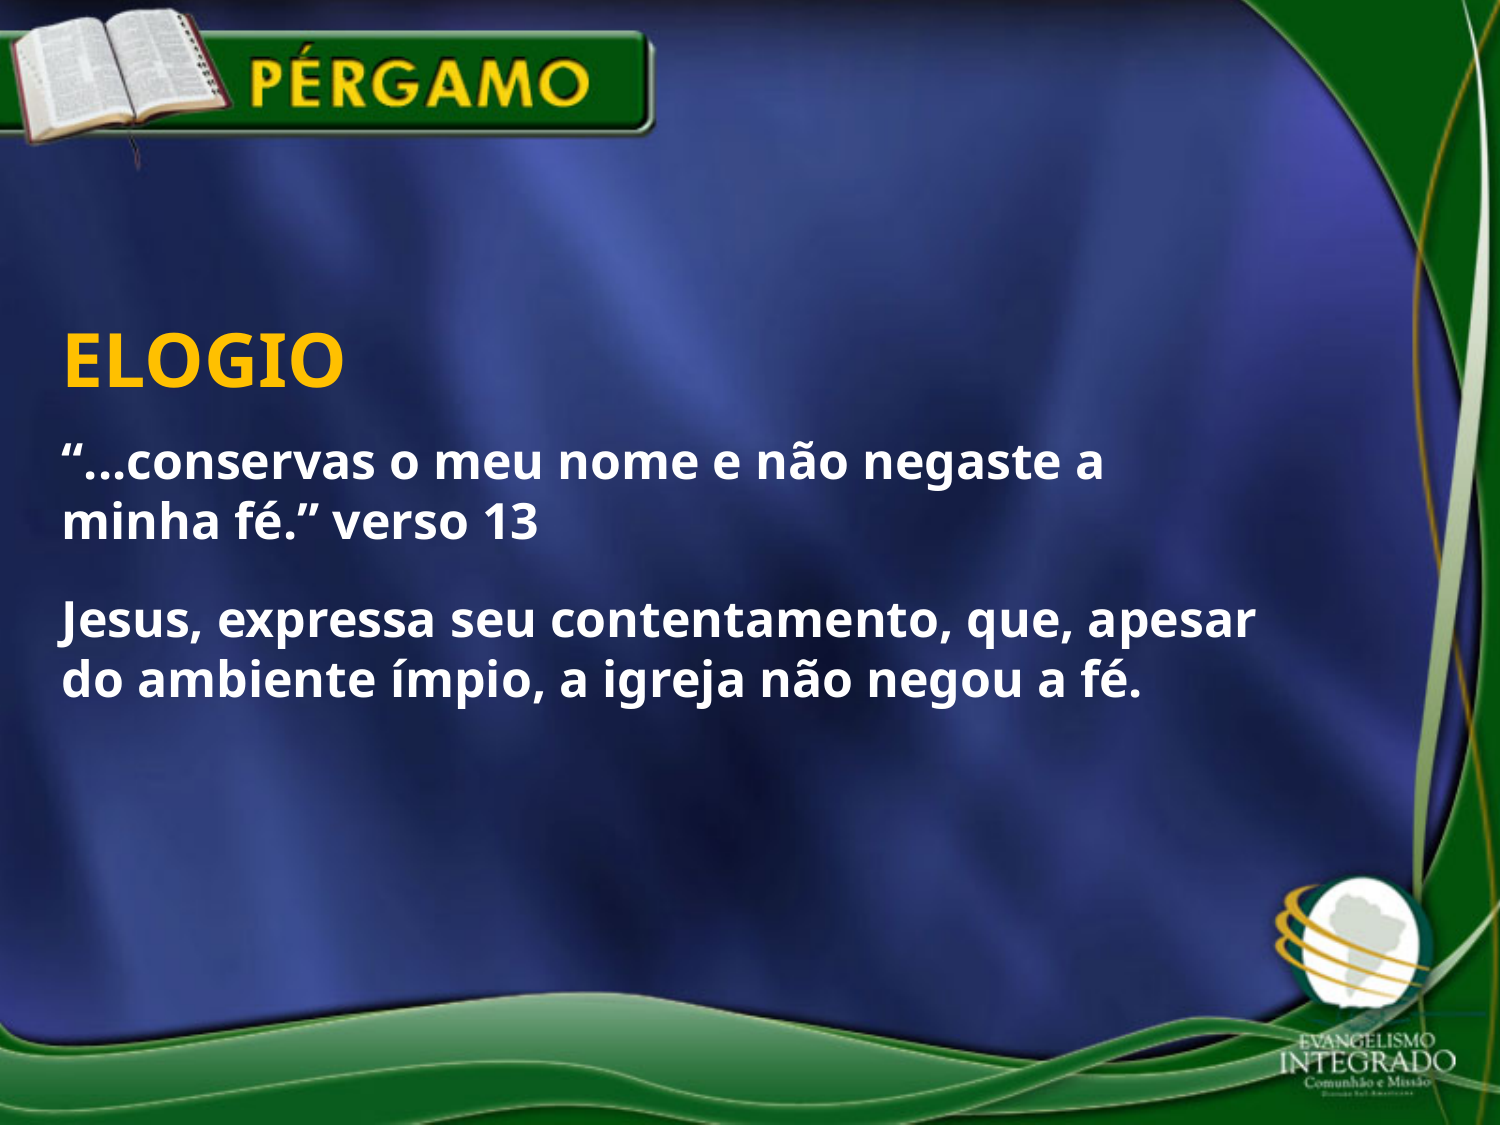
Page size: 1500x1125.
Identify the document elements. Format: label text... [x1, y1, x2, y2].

text_box “...conservas o meu nome e não negaste a minha fé.” verso 13 Jesus, expressa seu contentamento, que, apesar do ambiente ímpio, a igreja não negou a fé. [46, 422, 1289, 715]
picture [0, 0, 1500, 1125]
text_box ELOGIO [46, 304, 1325, 410]
